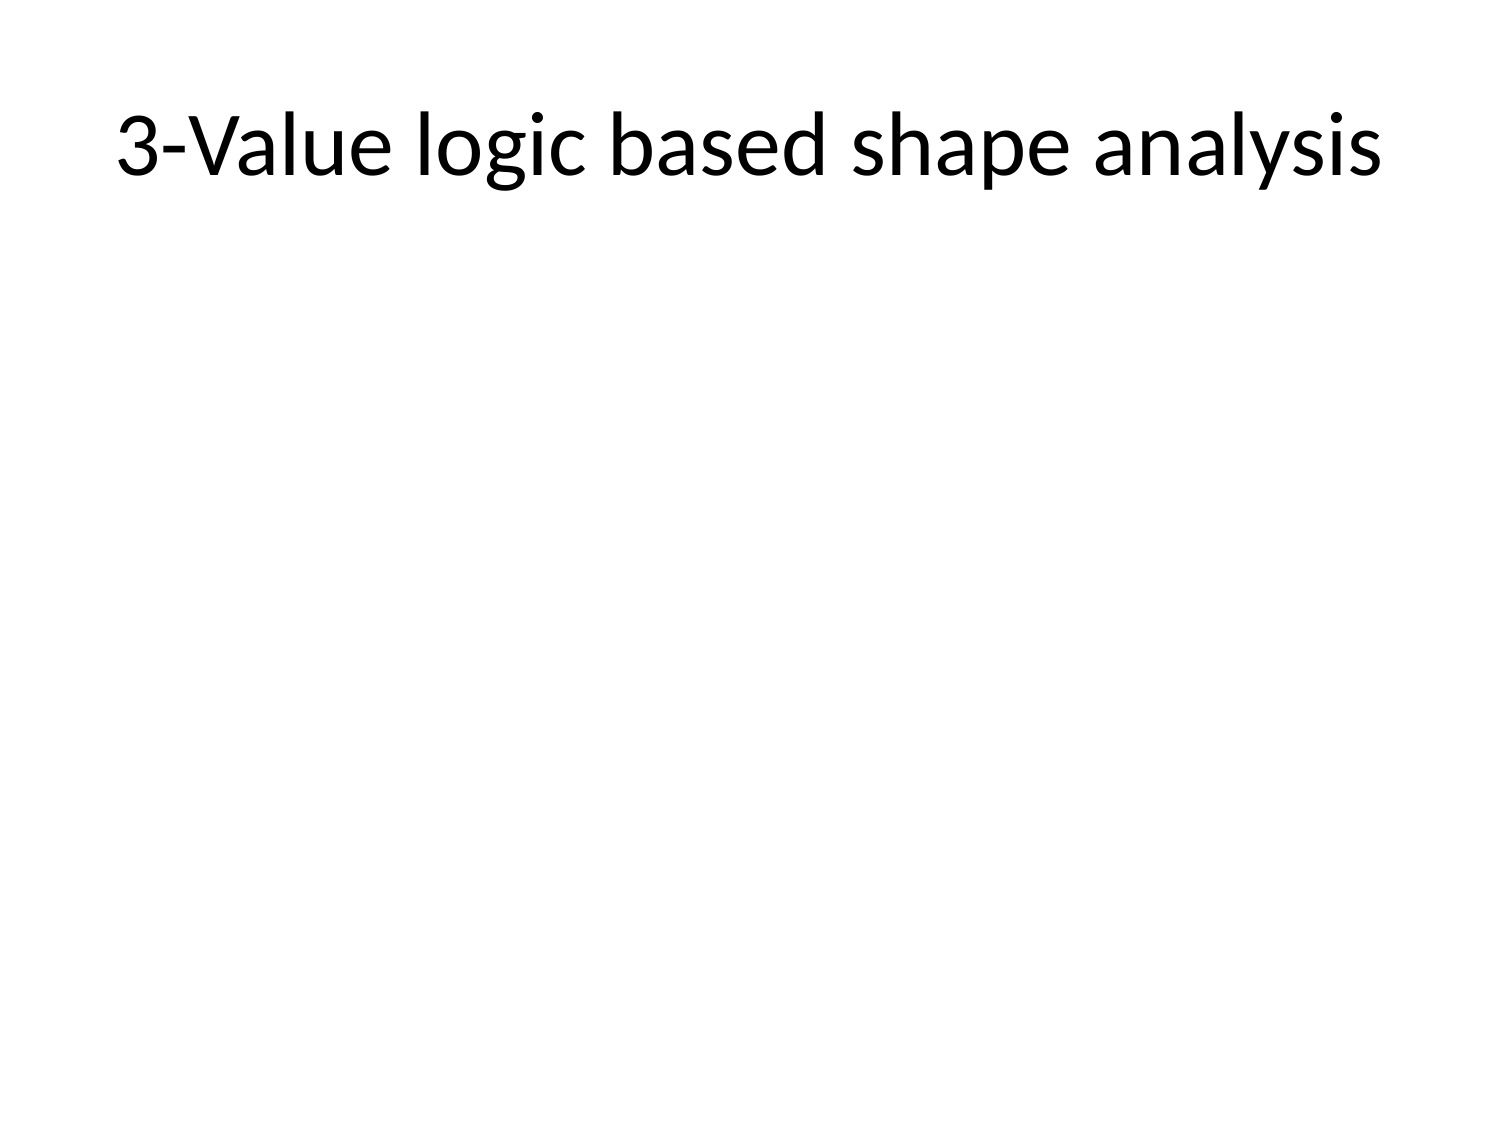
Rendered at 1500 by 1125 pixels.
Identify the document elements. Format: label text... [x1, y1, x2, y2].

title 3-Value logic based shape analysis [75, 45, 1425, 233]
